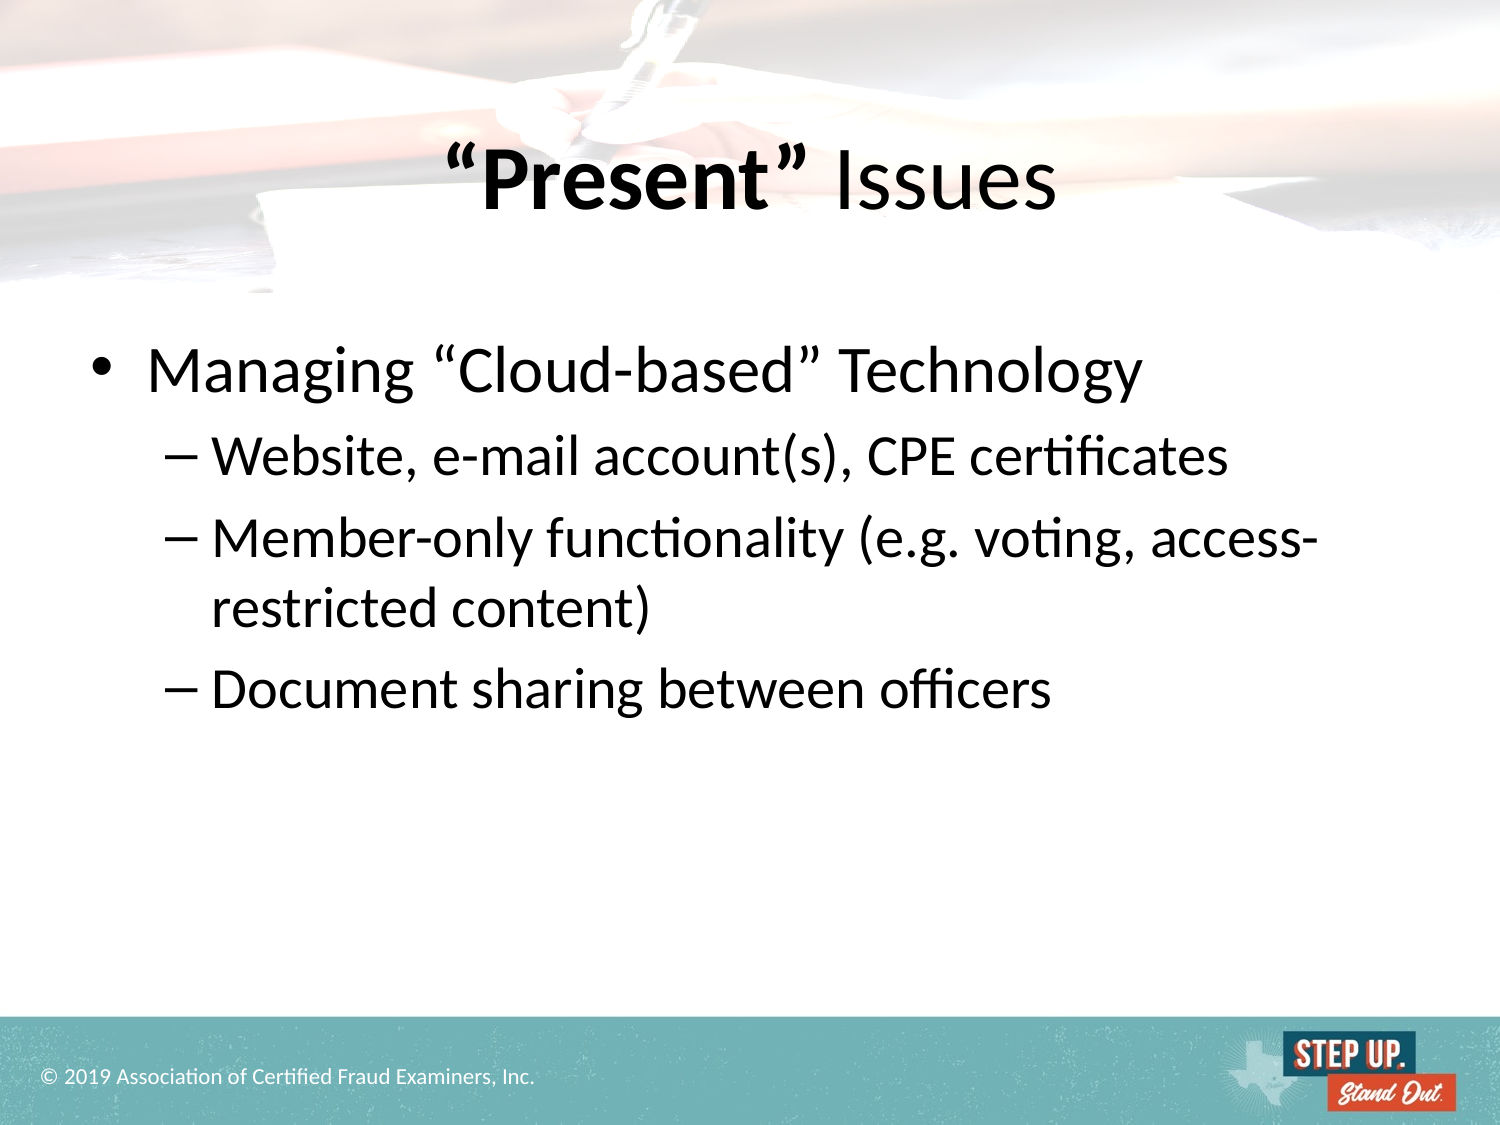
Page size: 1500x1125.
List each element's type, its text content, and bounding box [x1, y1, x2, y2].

list Managing “Cloud-based” Technology Website, e-mail account(s), CPE certificates Member-only functionality (e.g. voting, access-restricted content) Document sharing between officers [75, 318, 1425, 914]
picture [0, 0, 1500, 1125]
